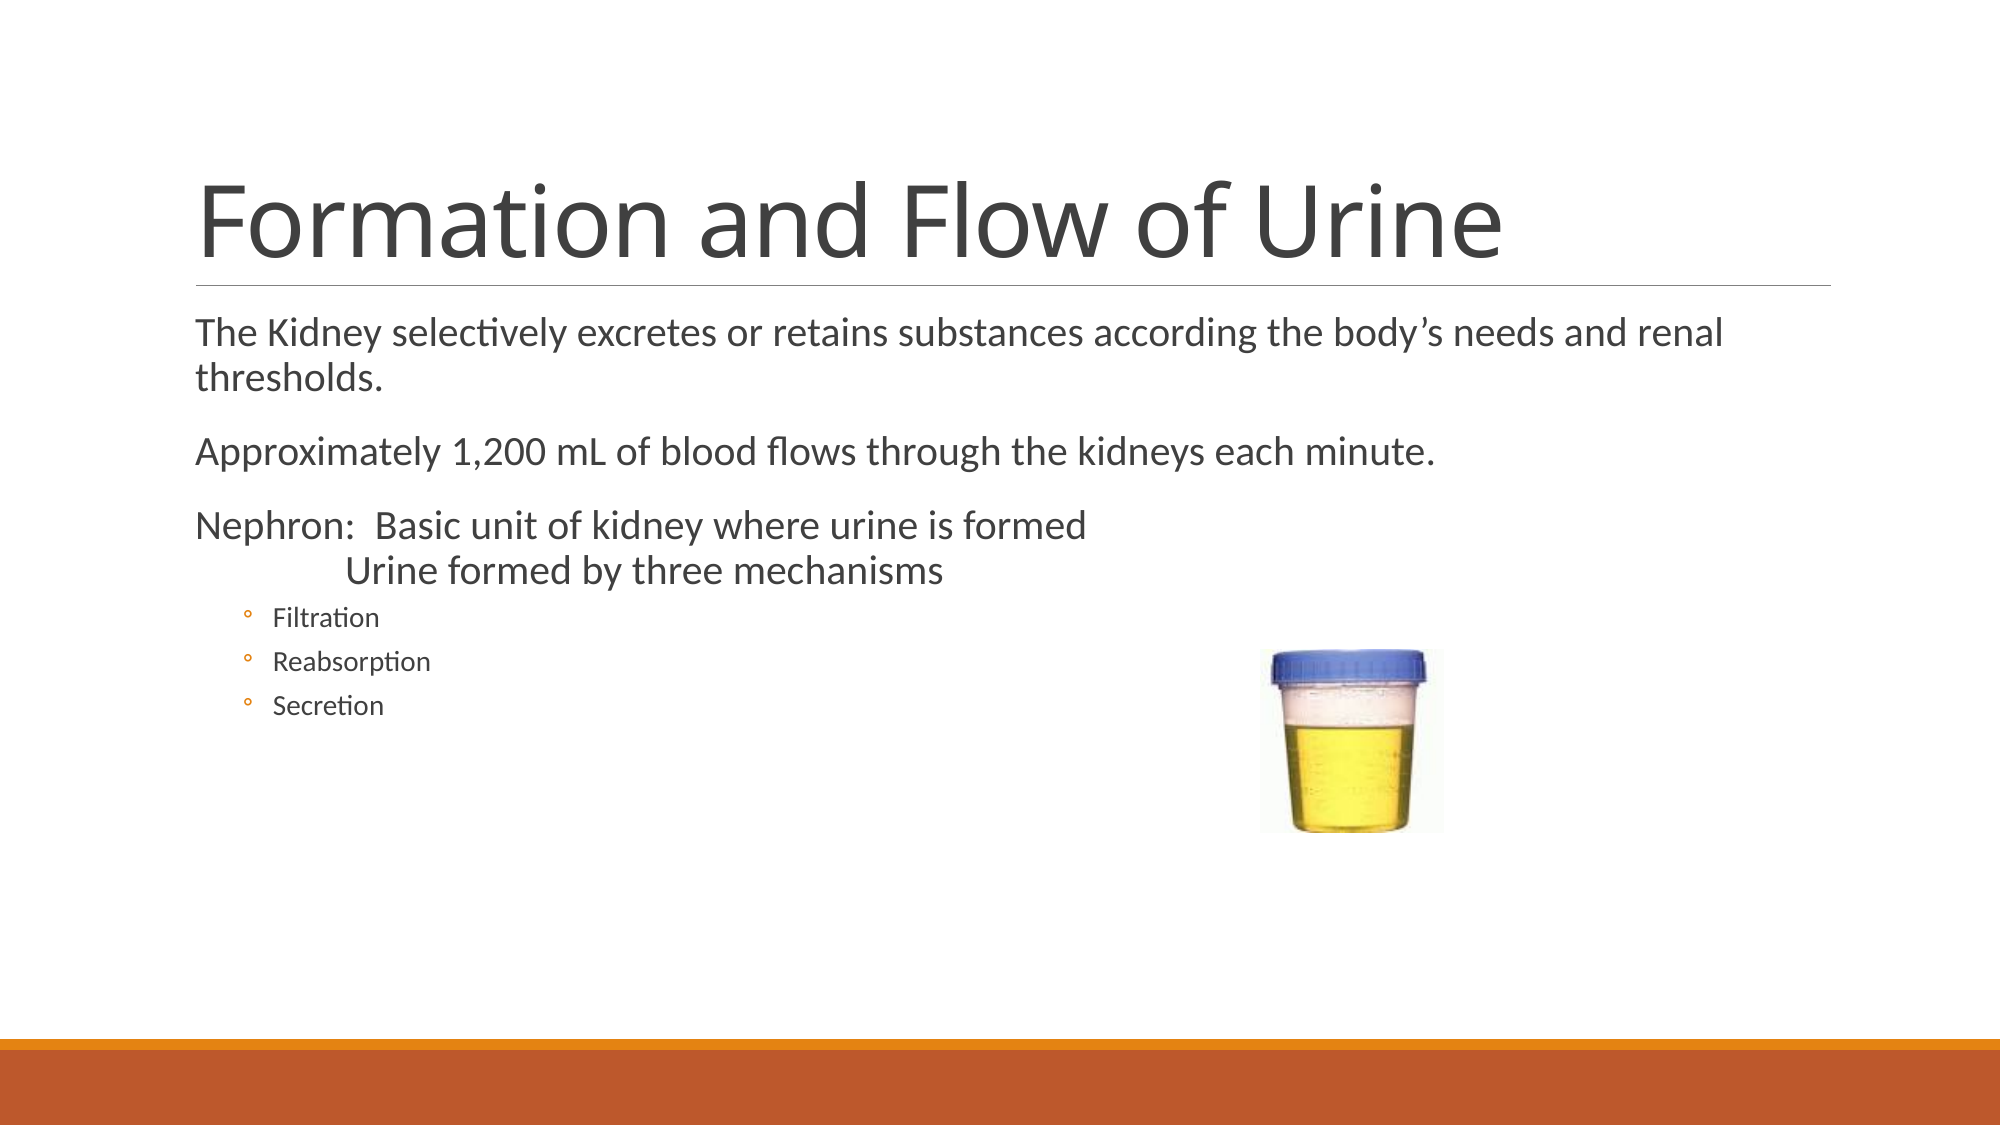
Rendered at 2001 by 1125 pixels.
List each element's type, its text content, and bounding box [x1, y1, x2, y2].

picture [1260, 649, 1444, 834]
list The Kidney selectively excretes or retains substances according the body’s needs and renal thresholds. Approximately 1,200 mL of blood flows through the kidneys each minute. Nephron: Basic unit of kidney where urine is formed Urine formed by three mechanisms Filtration Reabsorption Secretion [180, 302, 1830, 963]
title Formation and Flow of Urine [180, 47, 1830, 285]
